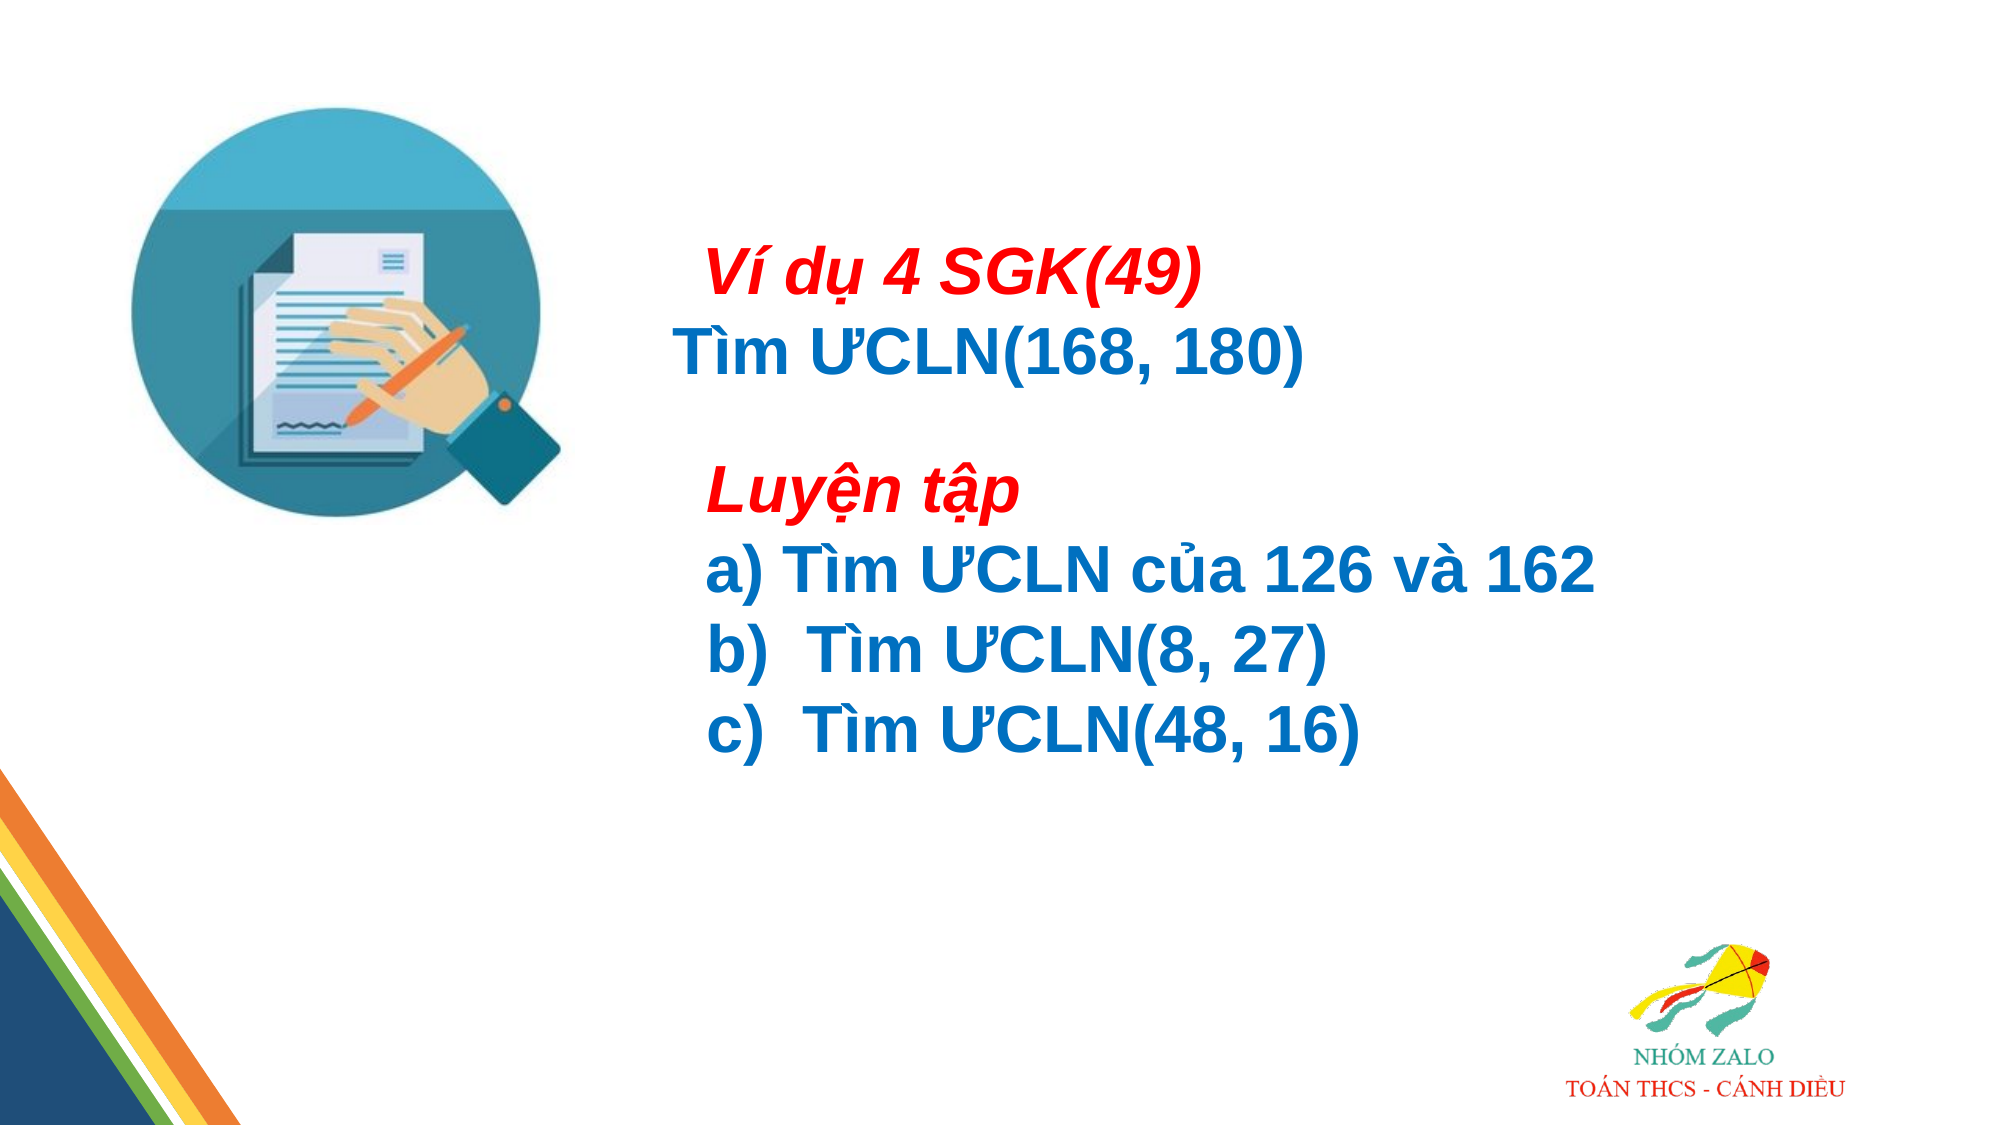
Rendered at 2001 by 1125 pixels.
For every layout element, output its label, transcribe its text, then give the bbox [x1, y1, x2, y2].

picture [105, 102, 575, 525]
text_box Ví dụ 4 SGK(49) Tìm ƯCLN(168, 180) [575, 220, 1439, 396]
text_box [0, 790, 342, 1125]
picture [1543, 892, 1887, 1125]
text_box Luyện tập a) Tìm ƯCLN của 126 và 162 b) Tìm ƯCLN(8, 27) c) Tìm ƯCLN(48, 16) [433, 438, 1778, 854]
